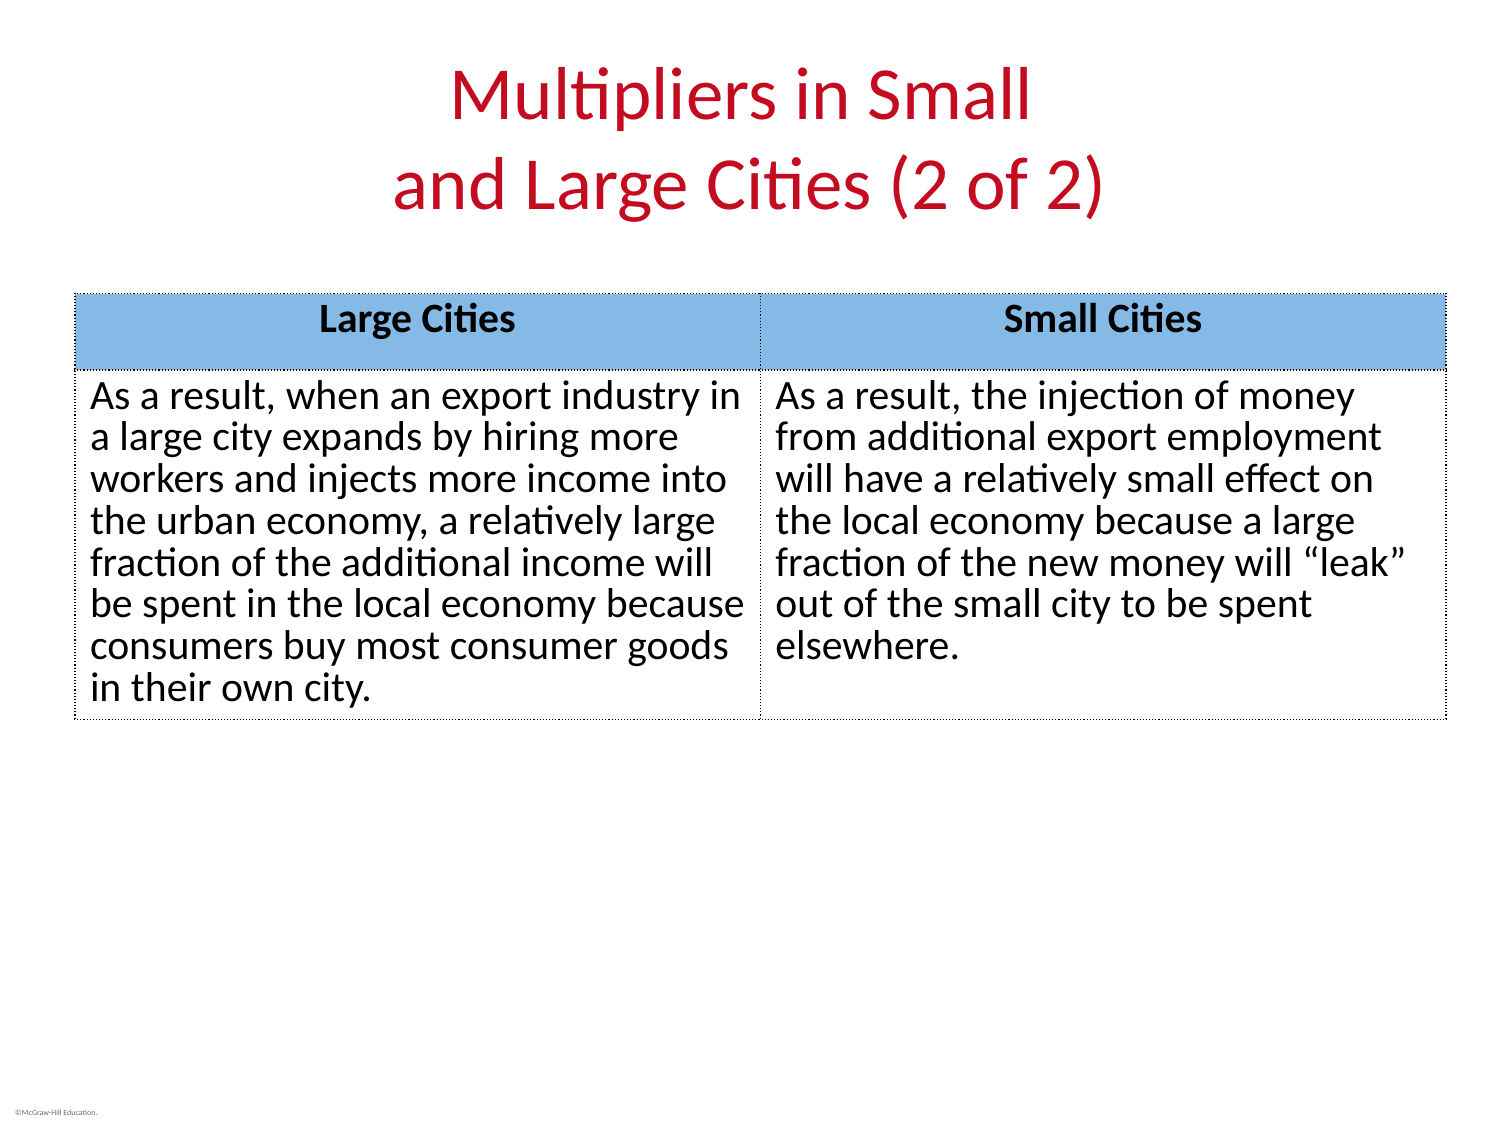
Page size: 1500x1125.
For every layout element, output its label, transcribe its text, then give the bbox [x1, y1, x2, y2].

title Multipliers in Small and Large Cities (2 of 2) [0, 37, 1500, 213]
table_cell As a result, when an export industry in a large city expands by hiring more workers and injects more income into the urban economy, a relatively large fraction of the additional income will be spent in the local economy because consumers buy most consumer goods in their own city. [75, 370, 760, 719]
table_header Large Cities [75, 294, 760, 370]
table_header Small Cities [760, 294, 1446, 370]
table_cell As a result, the injection of money from additional export employment will have a relatively small effect on the local economy because a large fraction of the new money will “leak” out of the small city to be spent elsewhere. [760, 370, 1446, 719]
